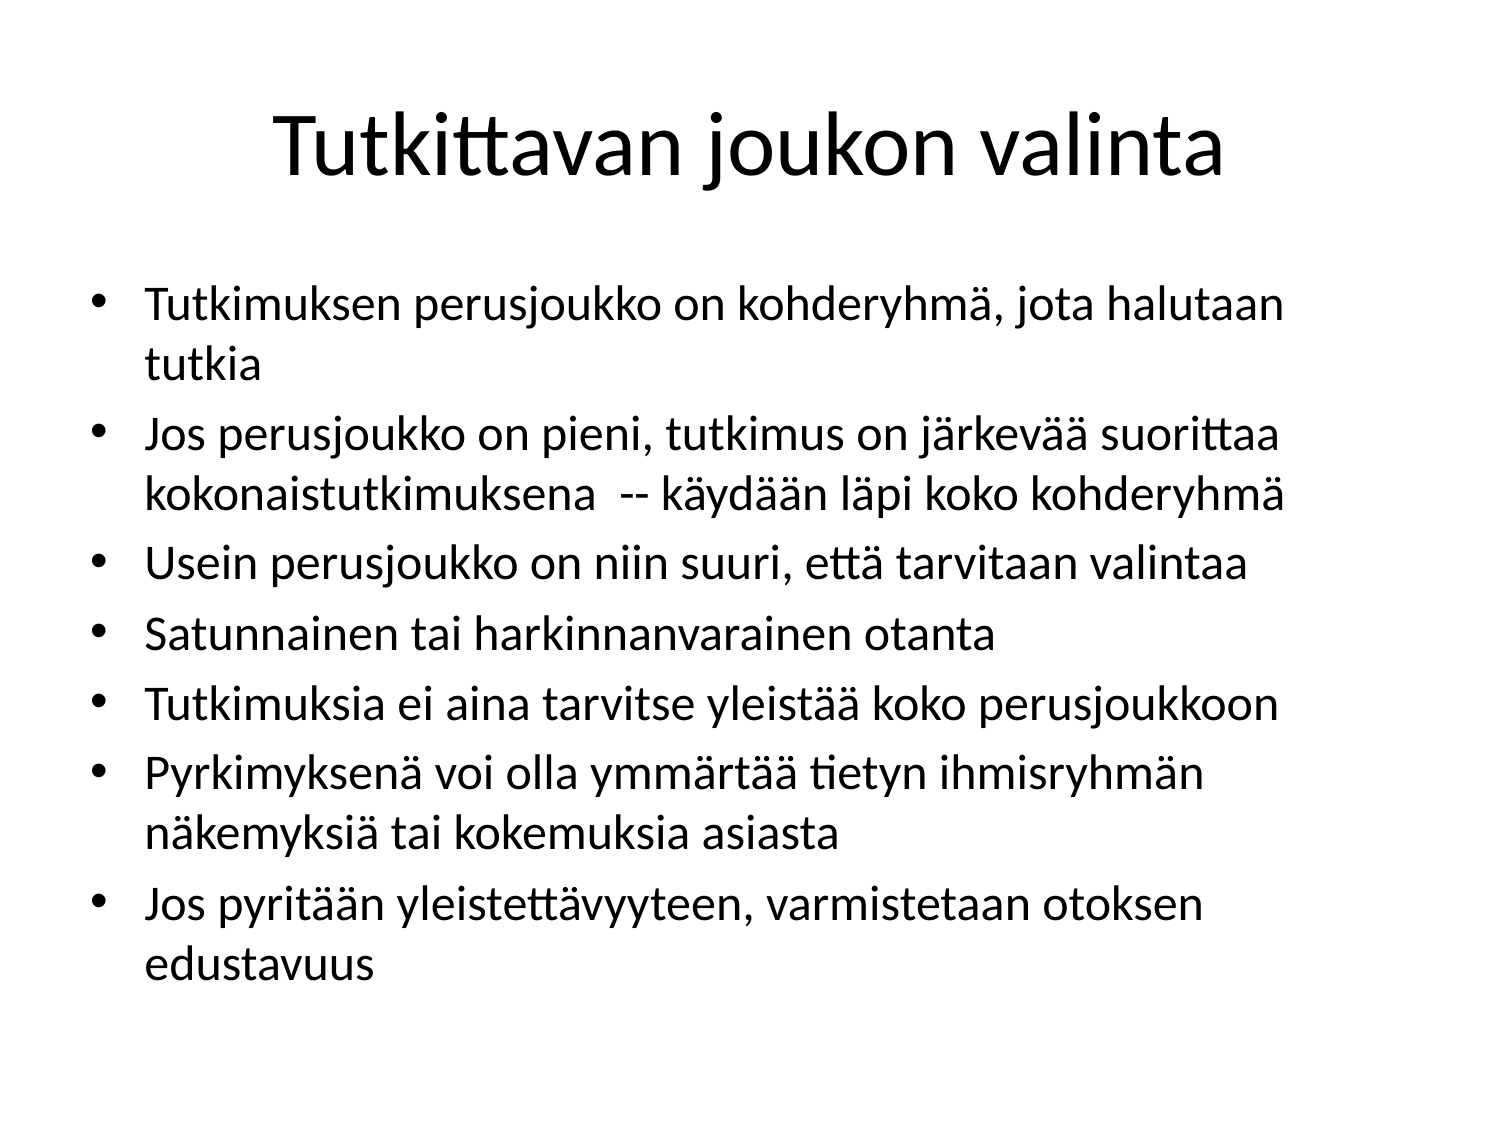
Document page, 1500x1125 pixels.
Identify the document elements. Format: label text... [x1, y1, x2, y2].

title Tutkittavan joukon valinta [75, 45, 1425, 233]
list Tutkimuksen perusjoukko on kohderyhmä, jota halutaan tutkia Jos perusjoukko on pieni, tutkimus on järkevää suorittaa kokonaistutkimuksena -- käydään läpi koko kohderyhmä Usein perusjoukko on niin suuri, että tarvitaan valintaa Satunnainen tai harkinnanvarainen otanta Tutkimuksia ei aina tarvitse yleistää koko perusjoukkoon Pyrkimyksenä voi olla ymmärtää tietyn ihmisryhmän näkemyksiä tai kokemuksia asiasta Jos pyritään yleistettävyyteen, varmistetaan otoksen edustavuus [75, 262, 1425, 1005]
